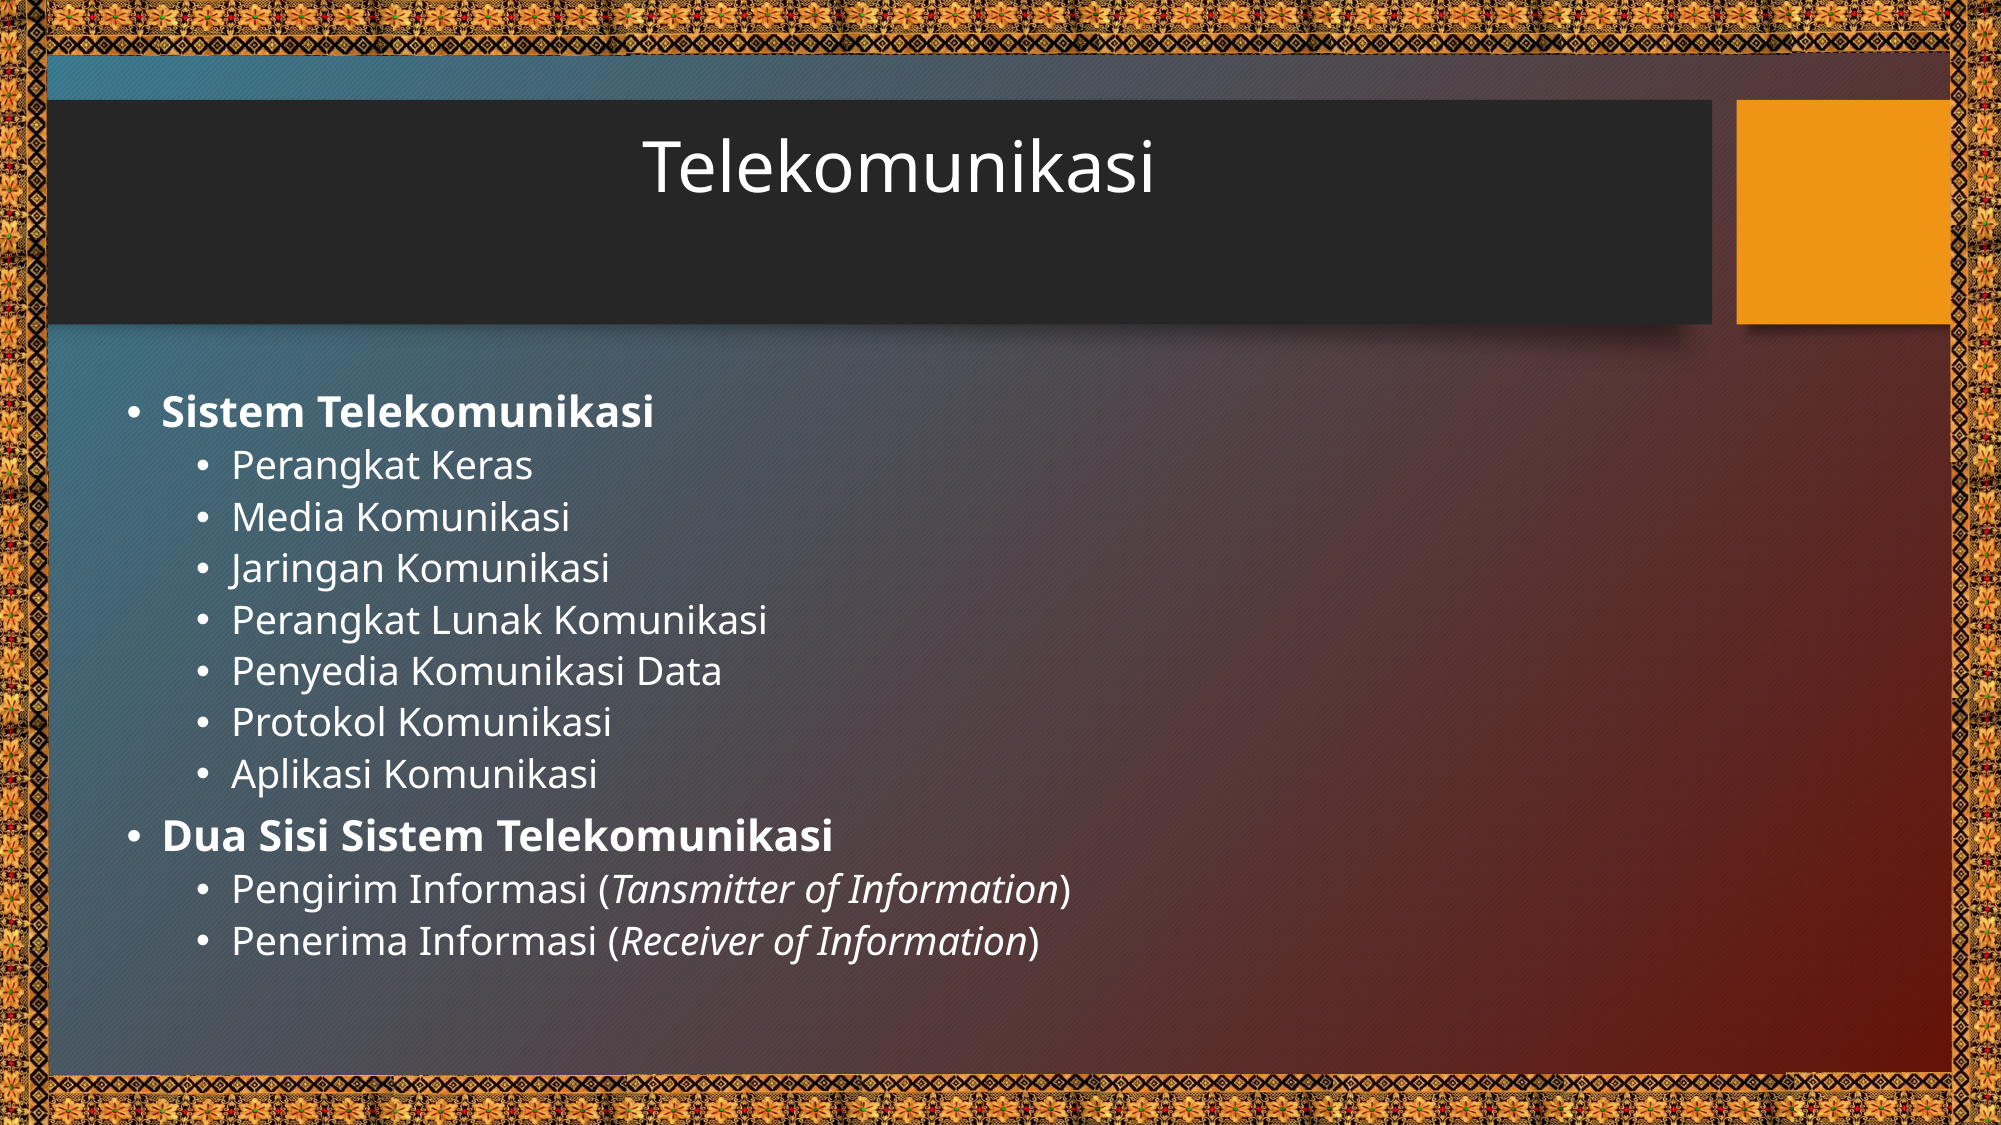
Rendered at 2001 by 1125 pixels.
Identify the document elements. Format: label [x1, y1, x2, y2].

text_box [0, 0, 2000, 1125]
